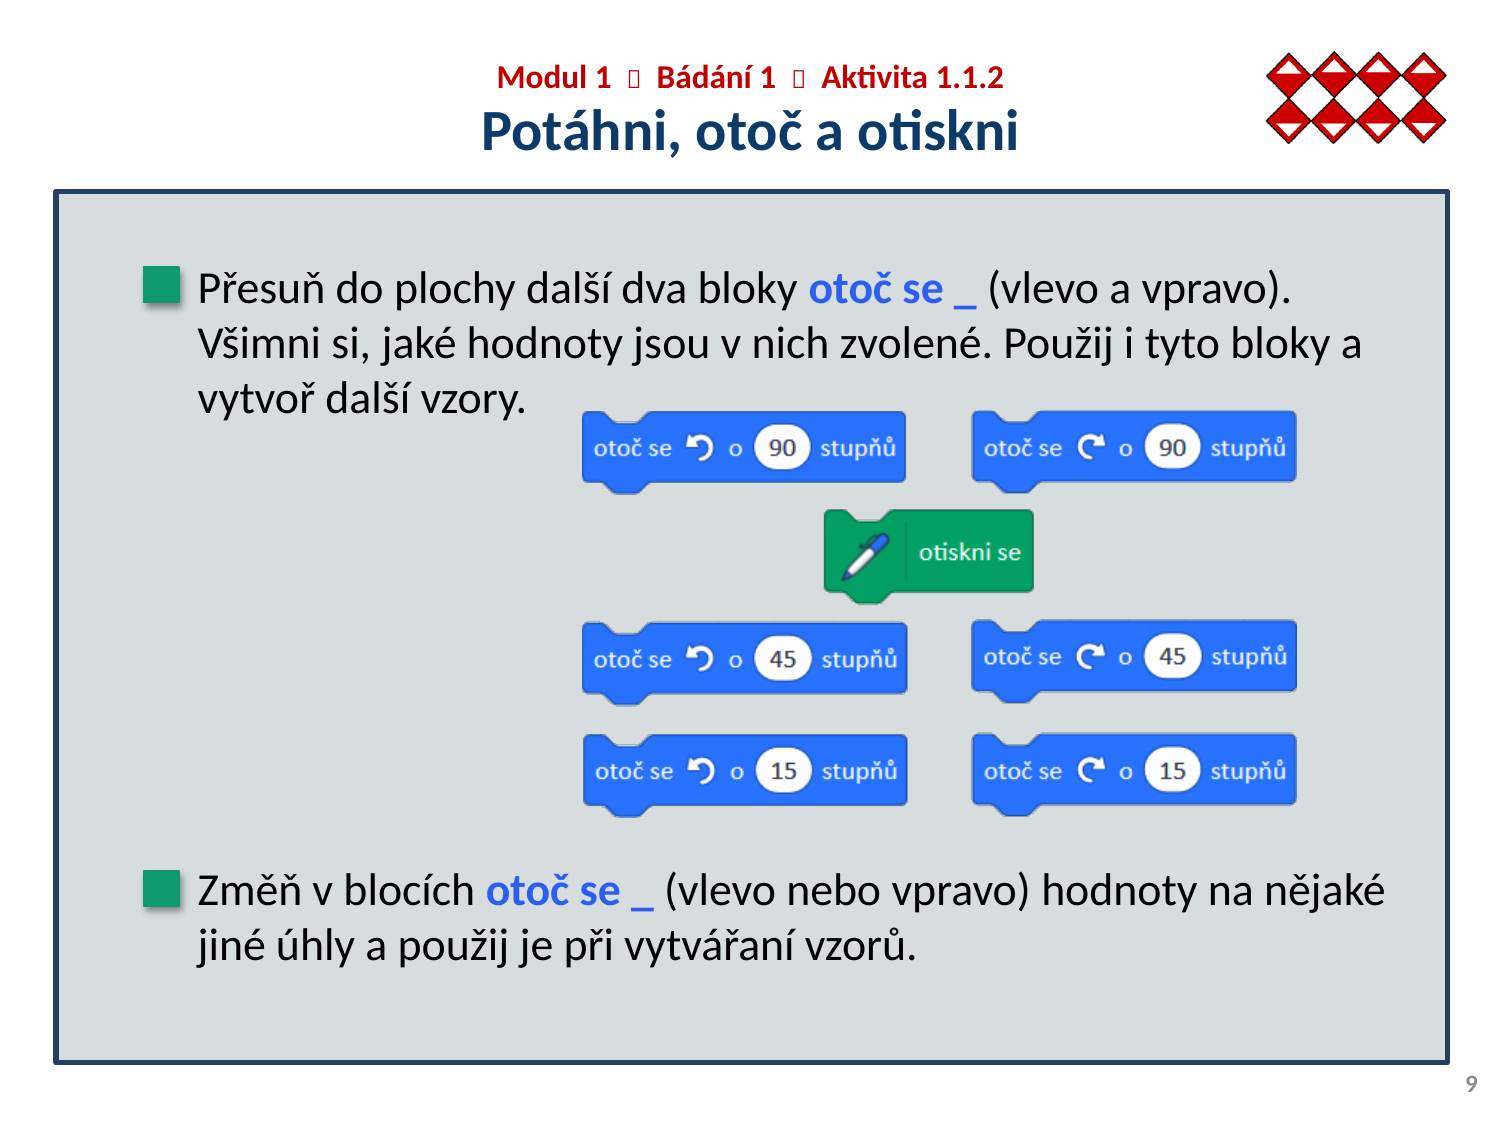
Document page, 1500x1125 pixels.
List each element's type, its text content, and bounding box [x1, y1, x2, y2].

text_box [143, 266, 180, 303]
text_box [143, 870, 180, 907]
text_box Přesuň do plochy další dva bloky otoč se _ (vlevo a vpravo). Všimni si, jaké hodnoty jsou v nich zvolené. Použij i tyto bloky a vytvoř další vzory. Změň v blocích otoč se _ (vlevo nebo vpravo) hodnoty na nějaké jiné úhly a použij je při vytvářaní vzorů. [54, 189, 1449, 1065]
text_box Modul 1  Bádání 1  Aktivita 1.1.2 Potáhni, otoč a otiskni [187, 47, 1314, 170]
picture [582, 410, 1298, 818]
picture [1265, 51, 1447, 144]
slide_number 9 [1230, 1062, 1493, 1104]
